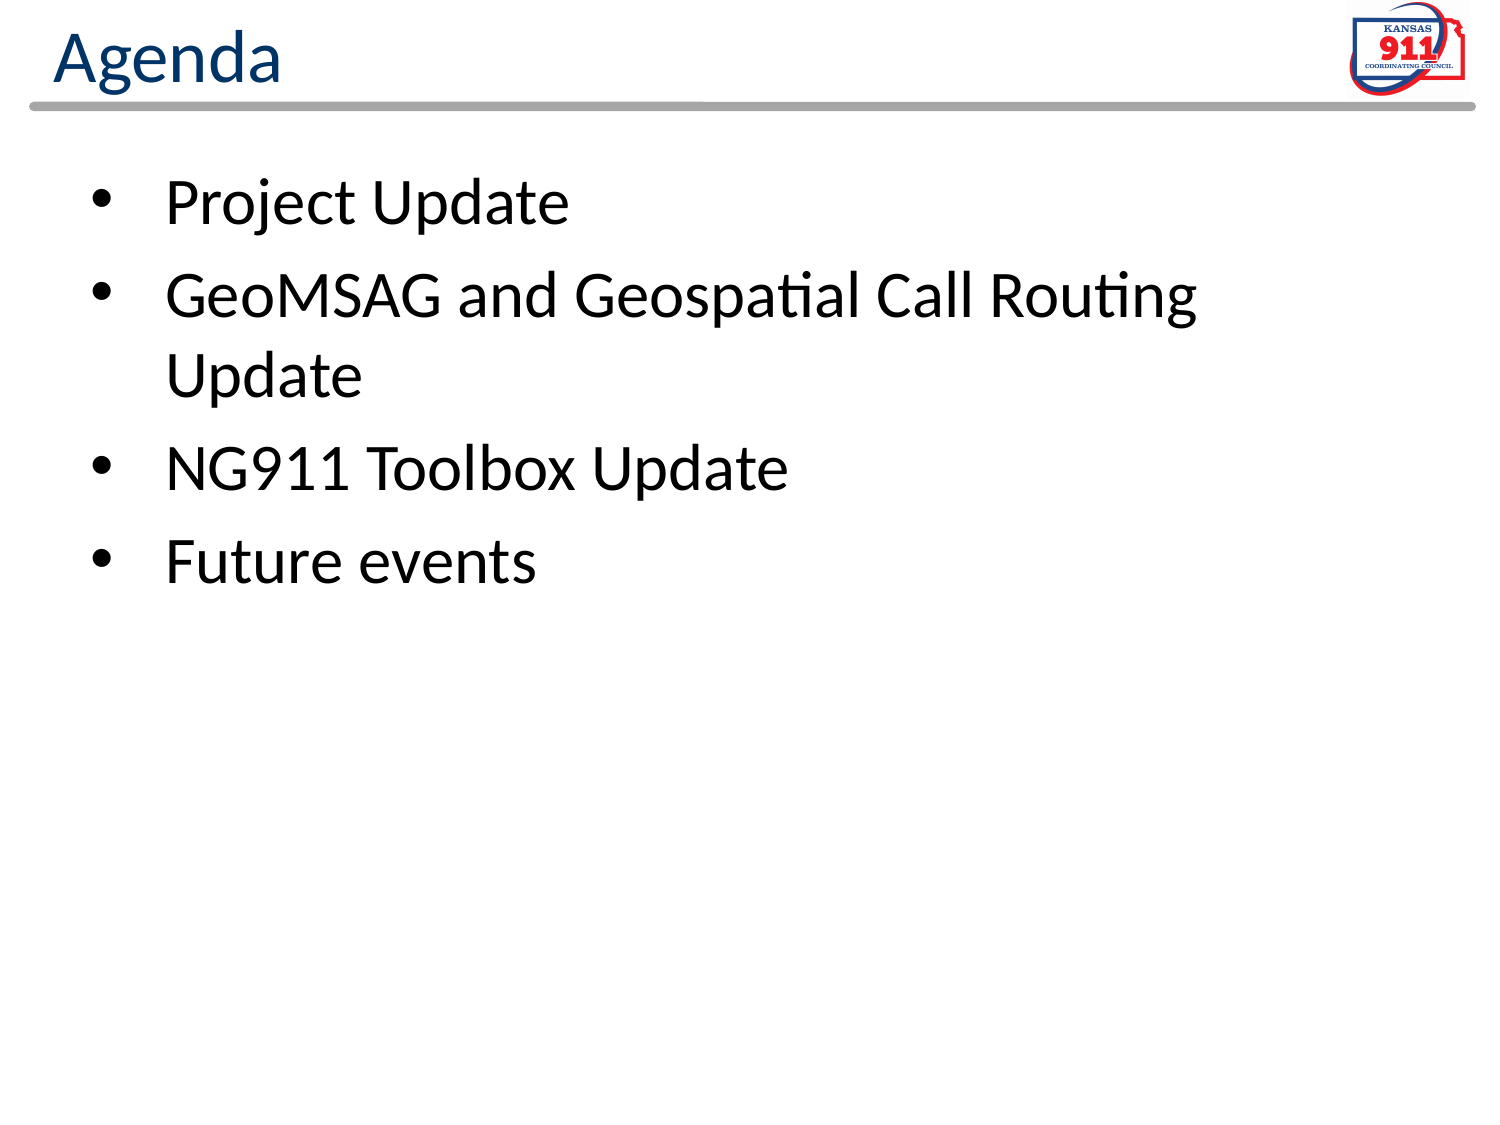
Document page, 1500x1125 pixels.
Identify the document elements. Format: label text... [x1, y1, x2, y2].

text_box Agenda [38, 0, 299, 105]
picture [1347, 0, 1470, 101]
subtitle Project Update GeoMSAG and Geospatial Call Routing Update NG911 Toolbox Update Future events [75, 149, 1388, 975]
